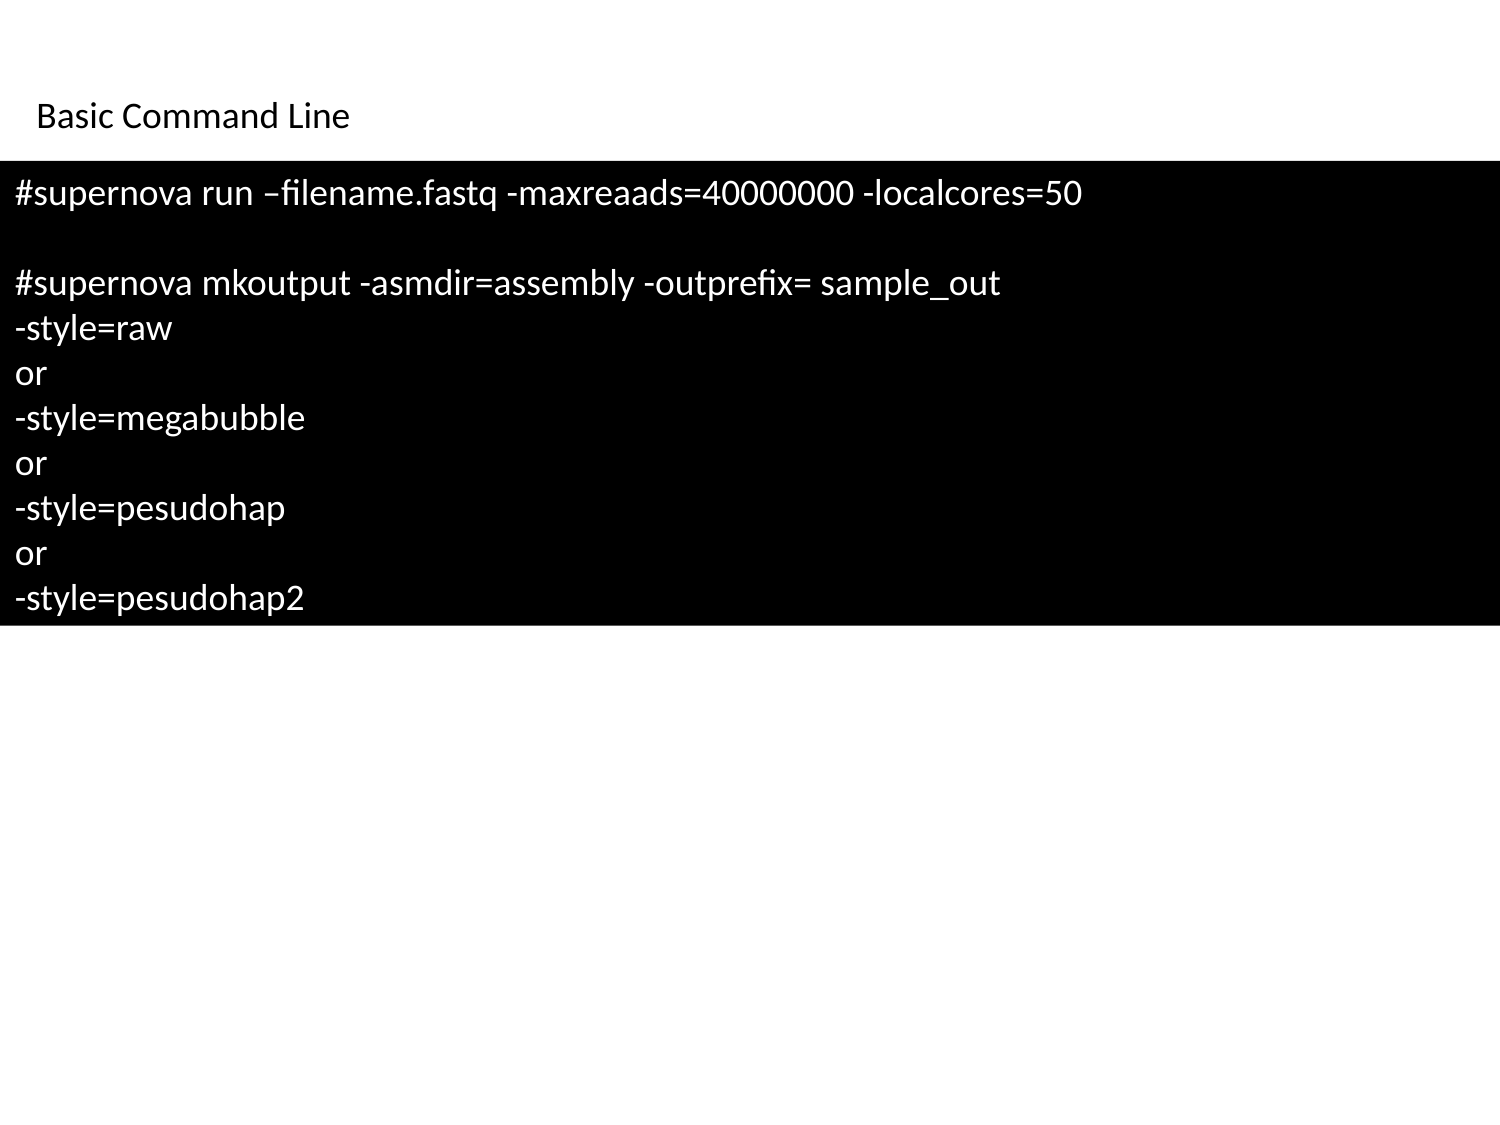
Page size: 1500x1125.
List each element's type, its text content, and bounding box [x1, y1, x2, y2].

text_box Basic Command Line [0, 64, 389, 160]
text_box #supernova run –filename.fastq -maxreaads=40000000 -localcores=50 #supernova mkoutput -asmdir=assembly -outprefix= sample_out -style=raw or -style=megabubble or -style=pesudohap or -style=pesudohap2 [0, 160, 1500, 626]
